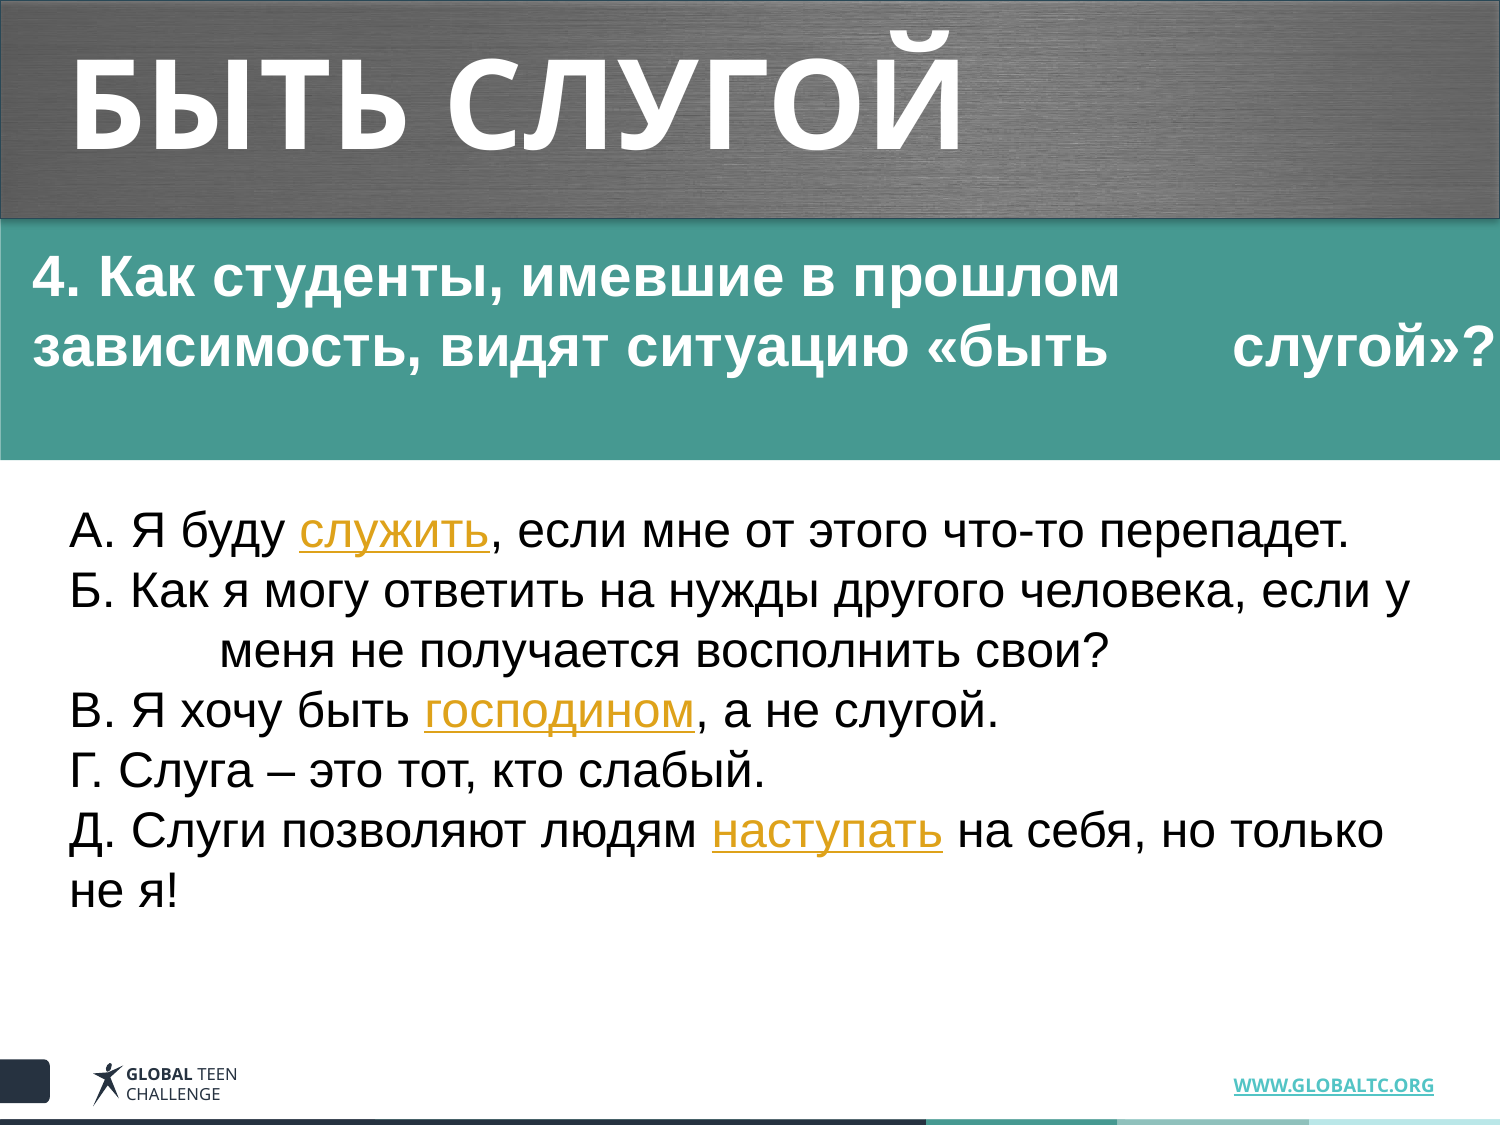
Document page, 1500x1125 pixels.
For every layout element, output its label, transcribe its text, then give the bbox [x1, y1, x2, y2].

text_box A. Я буду служить, если мне от этого что-то перепадет. Б. Как я могу ответить на нужды другого человека, если у меня не получается восполнить свои? B. Я хочу быть господином, а не слугой. Г. Слуга – это тот, кто слабый. Д. Слуги позволяют людям наступать на себя, но только не я! [54, 490, 1445, 926]
title БЫТЬ СЛУГОЙ [57, 49, 1136, 169]
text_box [0, 218, 1500, 461]
text_box [0, 0, 1500, 217]
